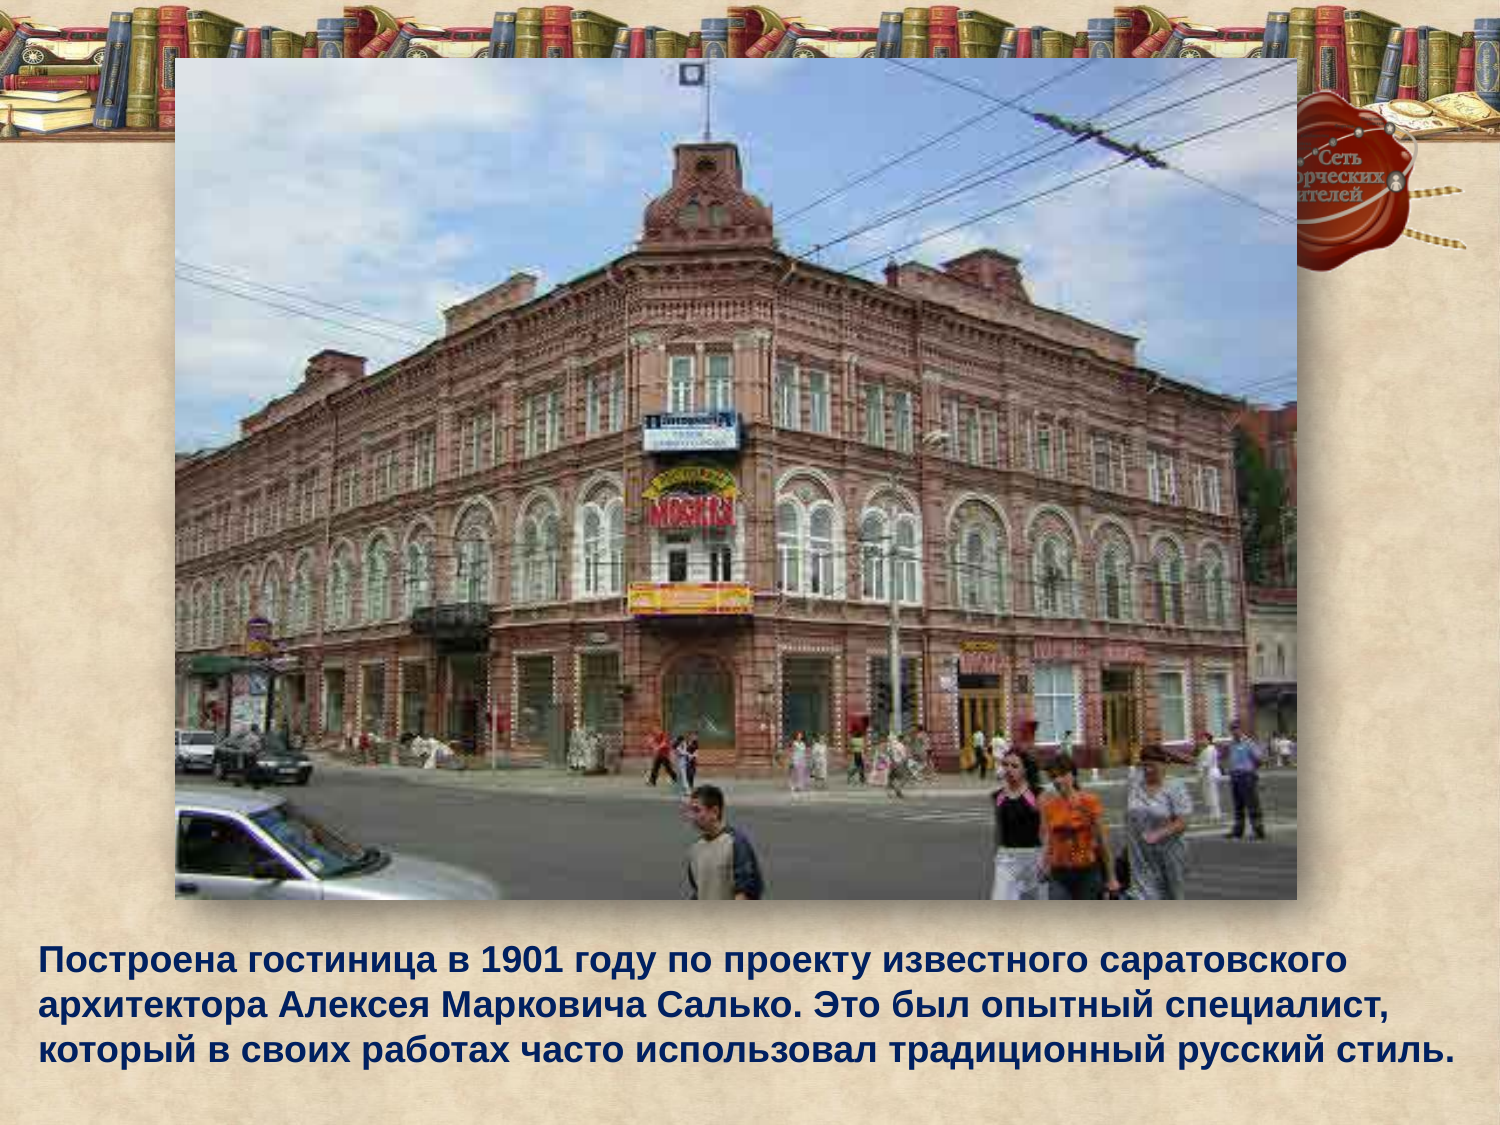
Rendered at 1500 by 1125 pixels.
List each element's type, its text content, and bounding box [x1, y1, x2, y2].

picture [0, 0, 1500, 1125]
text_box Построена гостиница в 1901 году по проекту известного саратовского архитектора Алексея Марковича Салько. Это был опытный специалист, который в своих работах часто использовал традиционный русский стиль. [23, 928, 1500, 1078]
